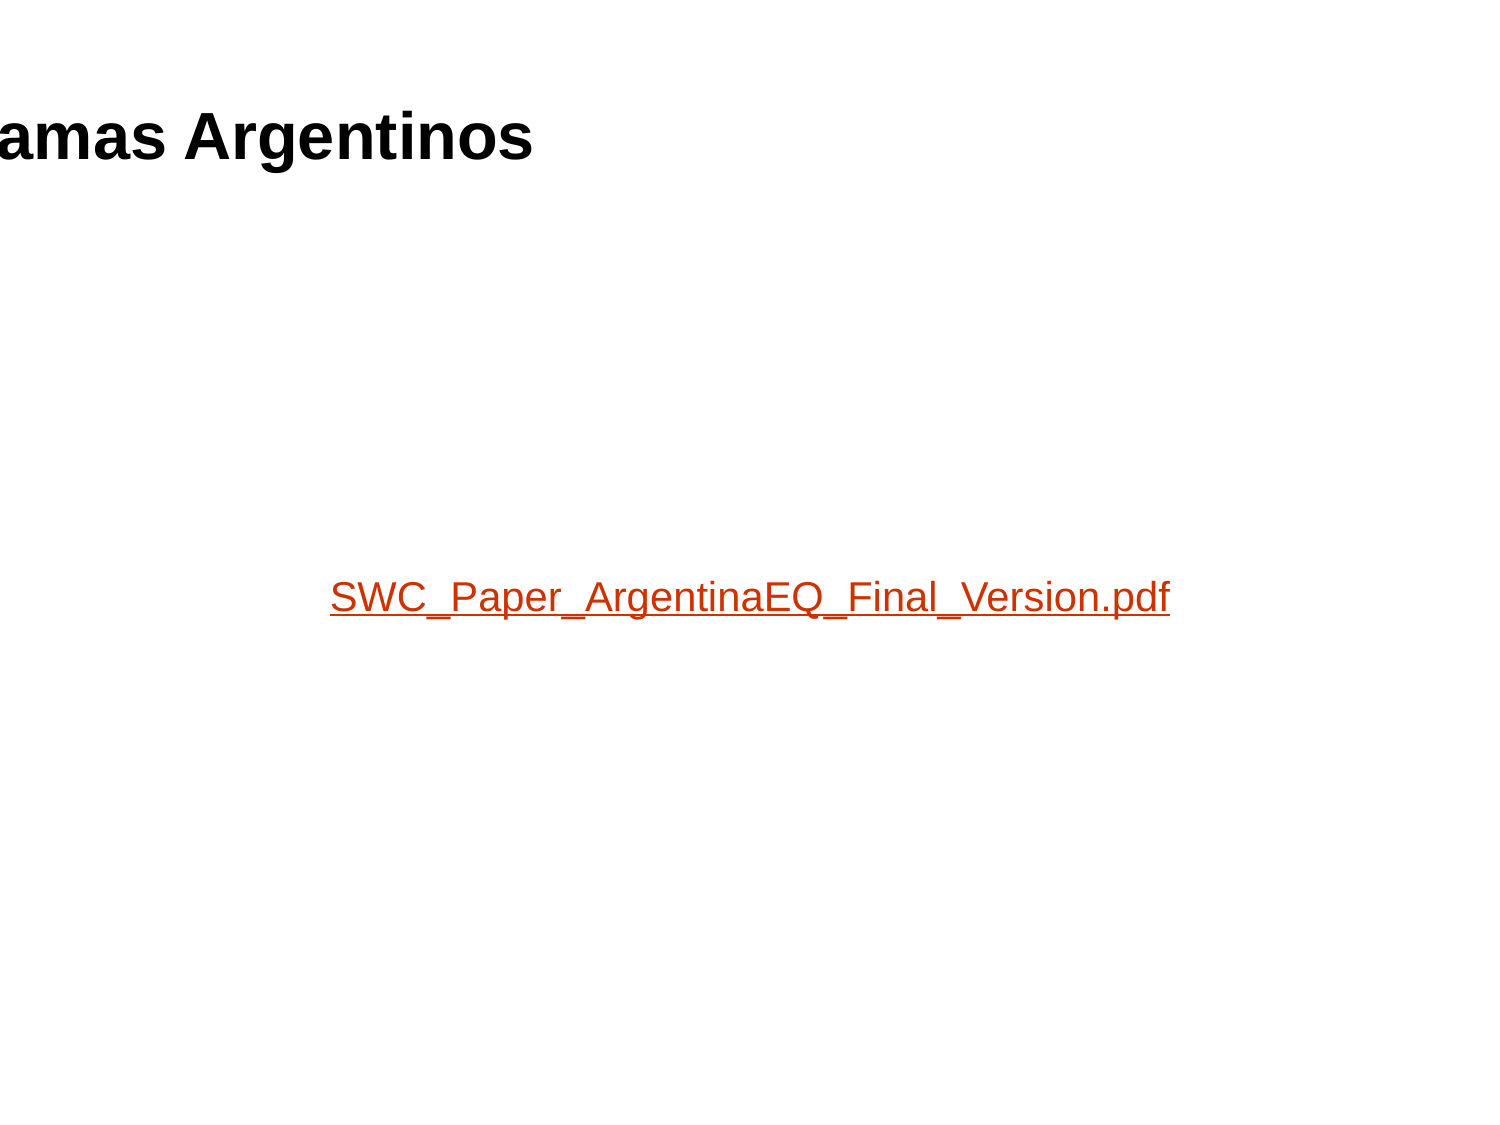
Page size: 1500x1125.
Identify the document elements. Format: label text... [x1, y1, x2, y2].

text_box SWC_Paper_ArgentinaEQ_Final_Version.pdf [137, 562, 1363, 628]
